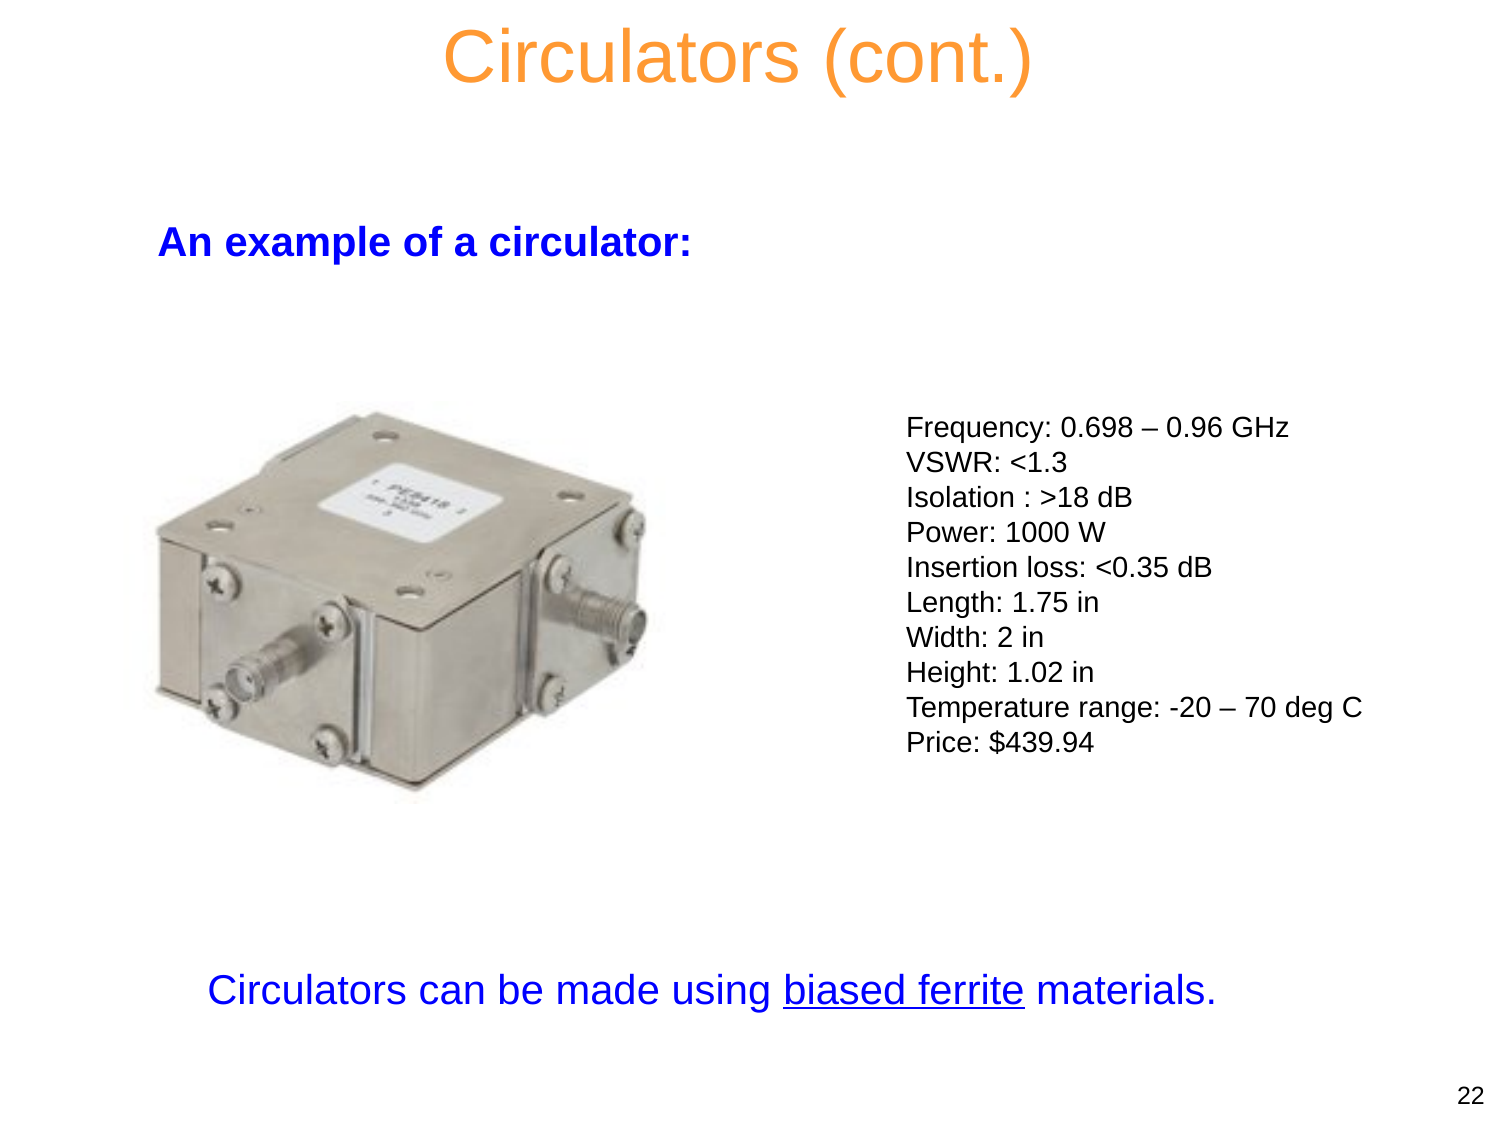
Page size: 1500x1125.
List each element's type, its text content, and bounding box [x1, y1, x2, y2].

slide_number 22 [1149, 1065, 1500, 1125]
text_box An example of a circulator: [137, 207, 713, 273]
text_box Circulators (cont.) [427, 0, 1050, 105]
picture [86, 401, 690, 805]
text_box Circulators can be made using biased ferrite materials. [155, 955, 1269, 1020]
text_box Frequency: 0.698 – 0.96 GHz VSWR: <1.3 Isolation : >18 dB Power: 1000 W Insertion loss: <0.35 dB Length: 1.75 in Width: 2 in Height: 1.02 in Temperature range: -20 – 70 deg C Price: $439.94 [891, 401, 1439, 766]
